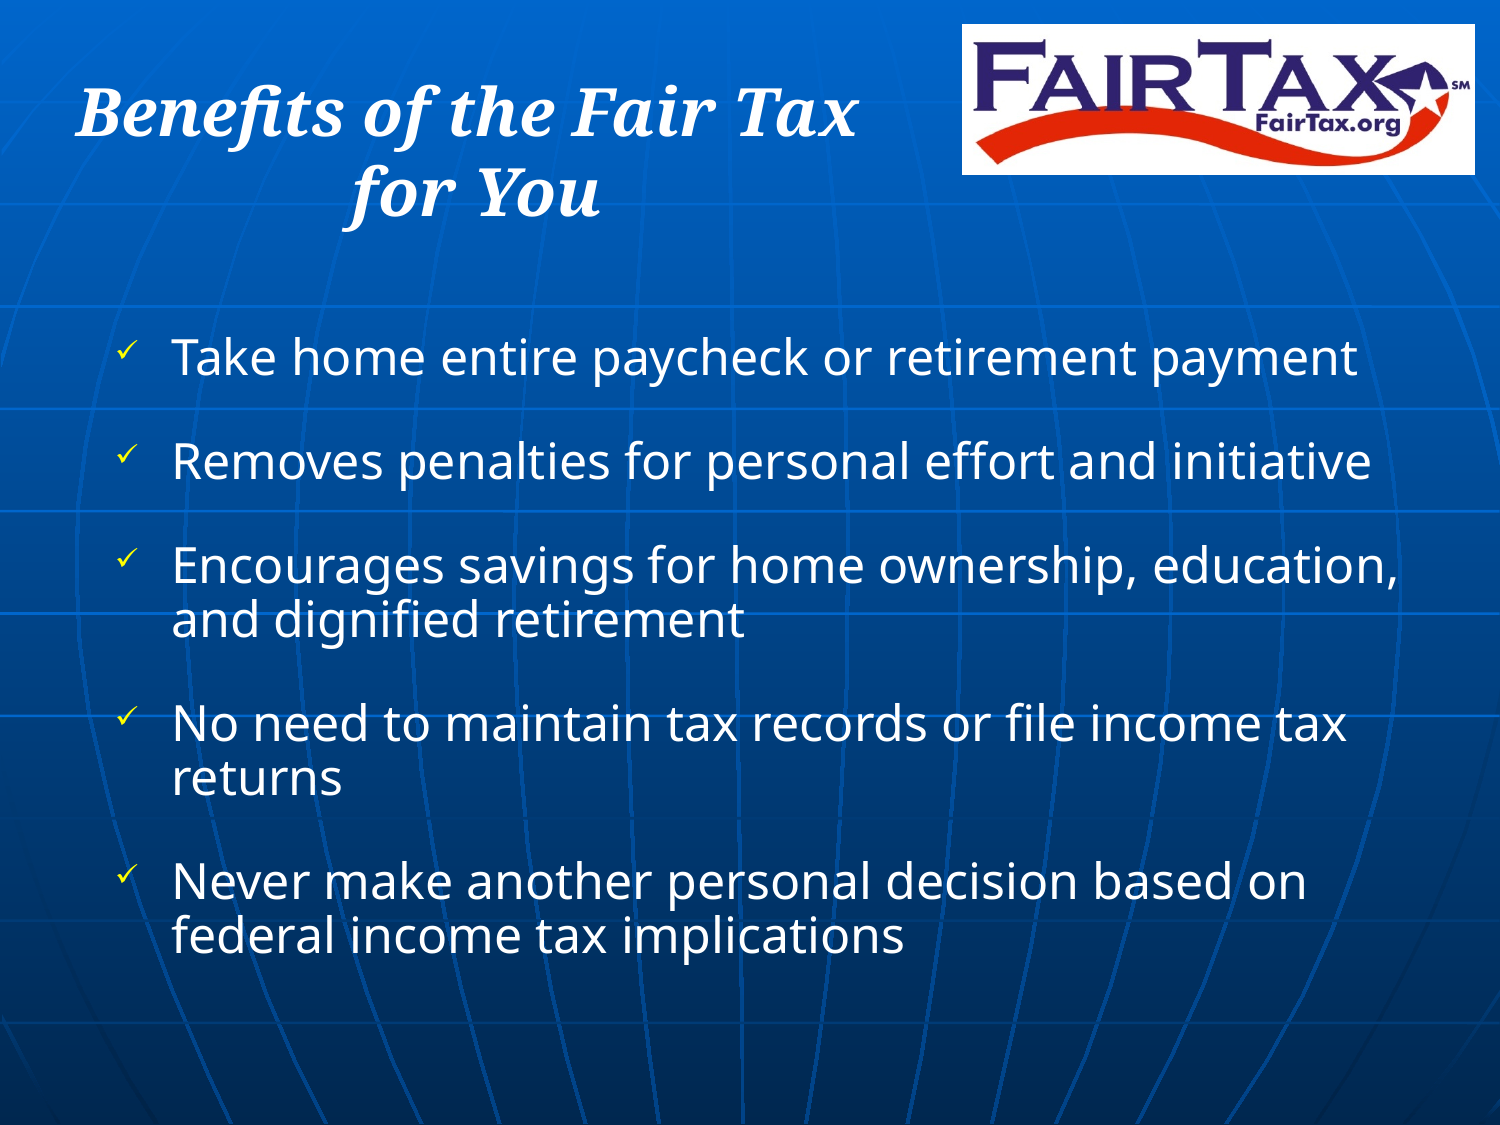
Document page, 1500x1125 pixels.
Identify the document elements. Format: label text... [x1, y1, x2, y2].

text_box Benefits of the Fair Tax for You [61, 62, 875, 238]
picture [962, 24, 1476, 176]
list Take home entire paycheck or retirement payment Removes penalties for personal effort and initiative Encourages savings for home ownership, education, and dignified retirement No need to maintain tax records or file income tax returns Never make another personal decision based on federal income tax implications [99, 324, 1426, 1063]
